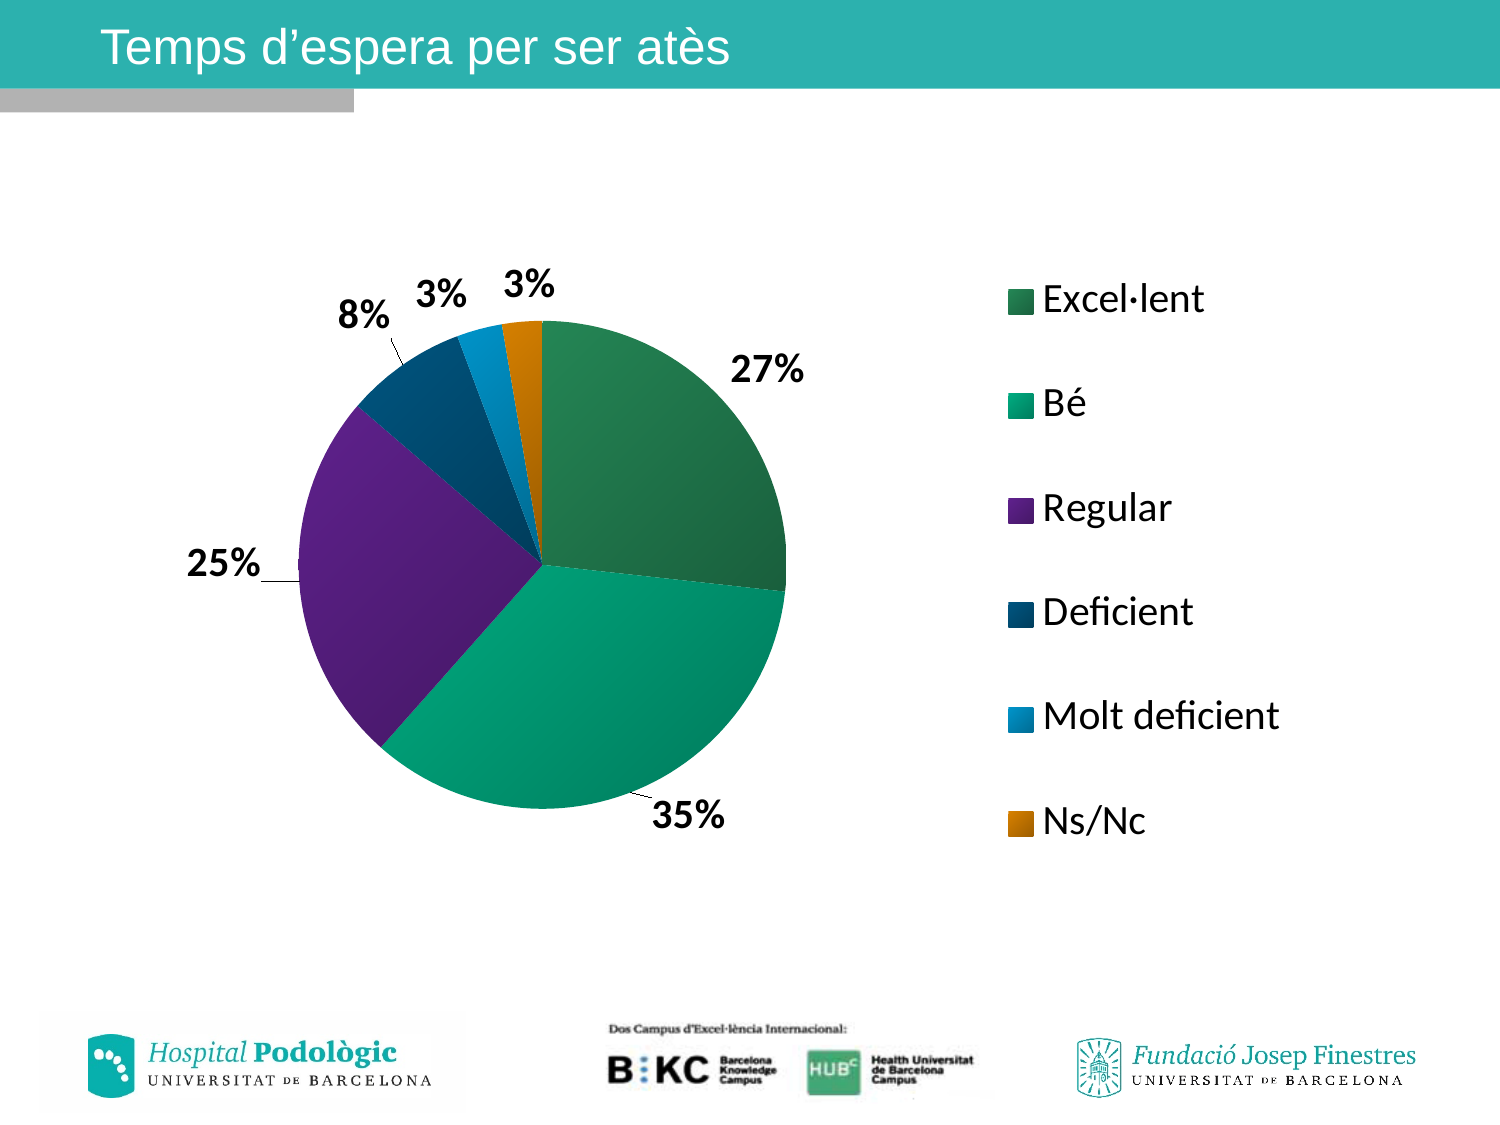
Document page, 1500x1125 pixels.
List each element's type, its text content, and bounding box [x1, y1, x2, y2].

picture [1033, 999, 1459, 1125]
picture [589, 1008, 995, 1104]
chart [66, 125, 1434, 977]
picture [39, 1011, 466, 1113]
title Temps d’espera per ser atès [99, 0, 1475, 89]
